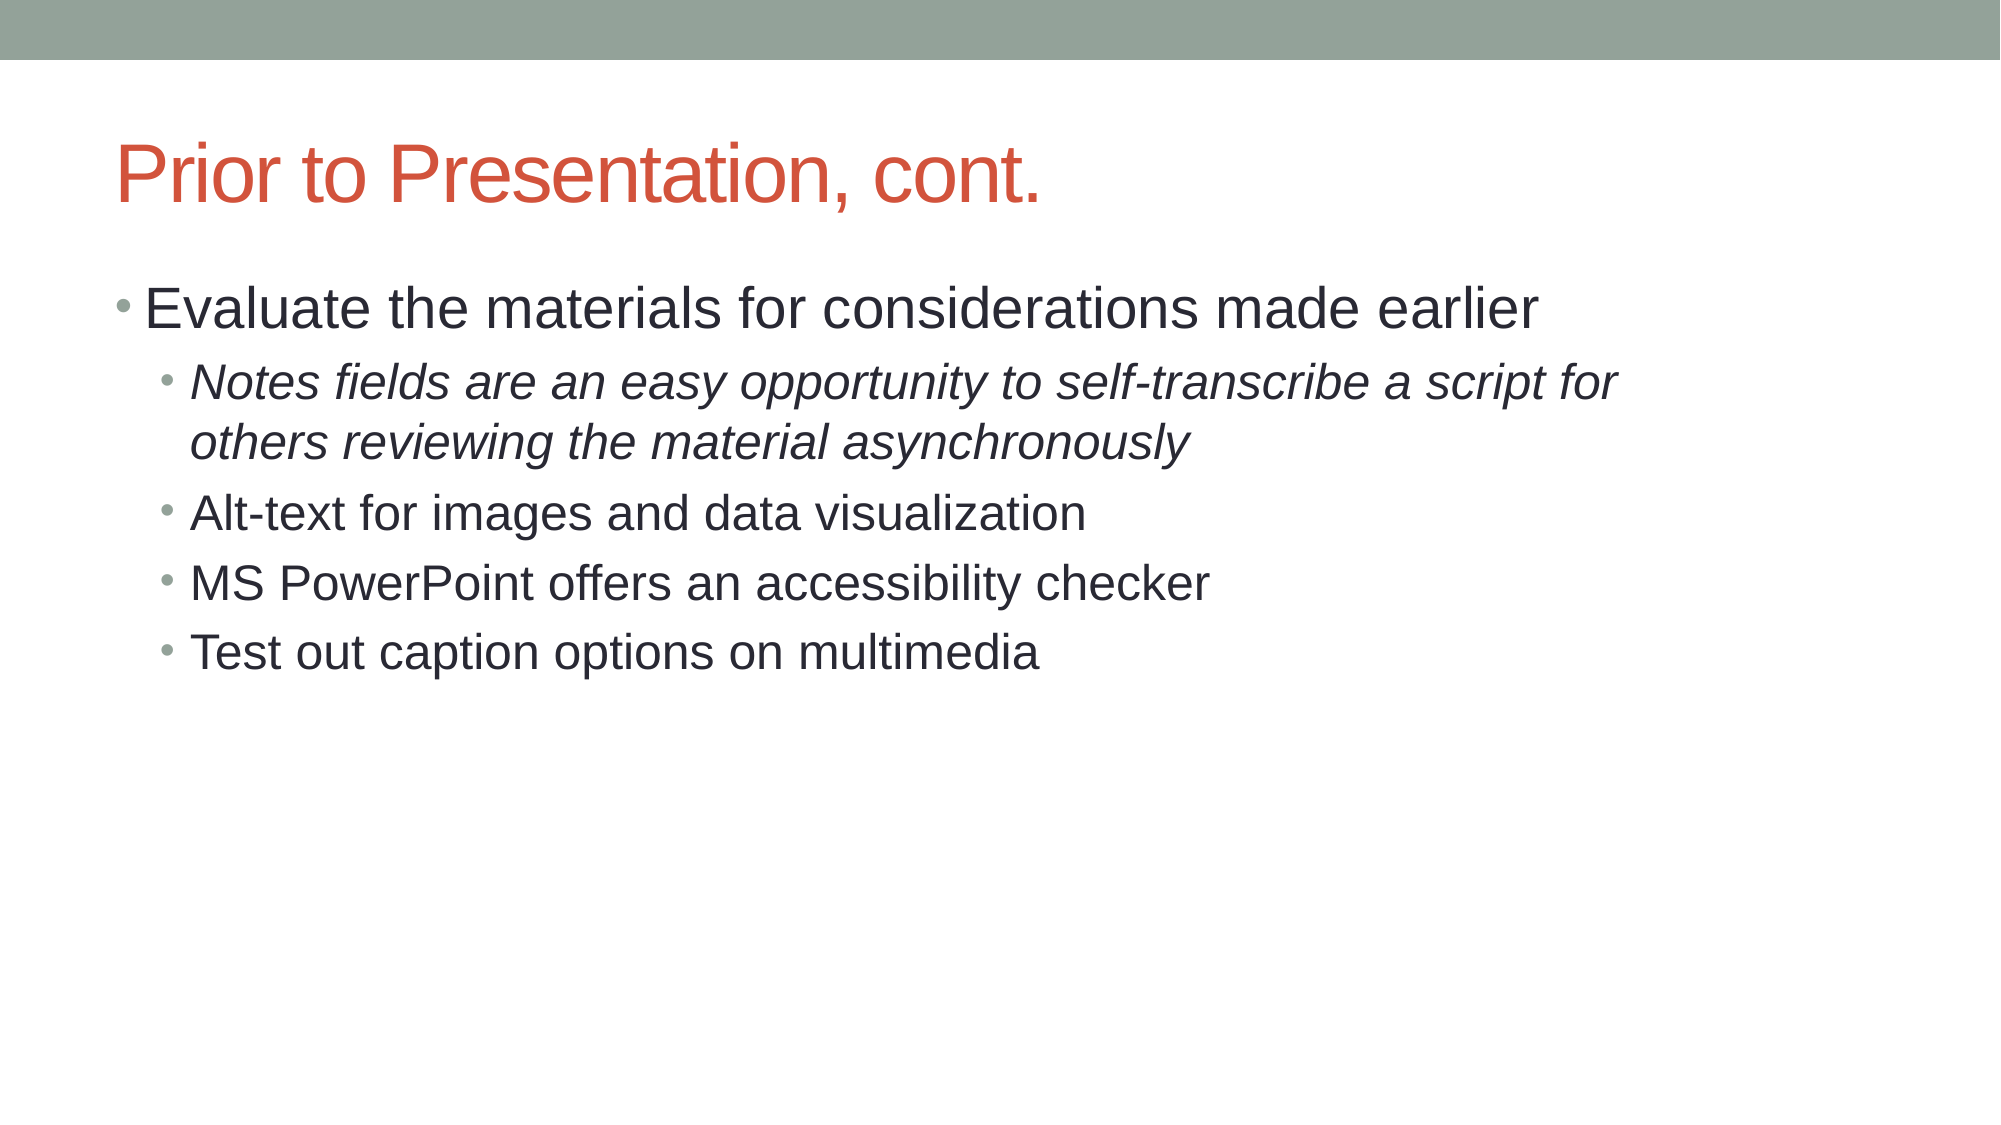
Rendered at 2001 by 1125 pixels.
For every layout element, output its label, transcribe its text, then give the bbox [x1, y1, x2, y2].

list Evaluate the materials for considerations made earlier Notes fields are an easy opportunity to self-transcribe a script for others reviewing the material asynchronously Alt-text for images and data visualization MS PowerPoint offers an accessibility checker Test out caption options on multimedia [99, 262, 1667, 1063]
title Prior to Presentation, cont. [99, 87, 1900, 250]
